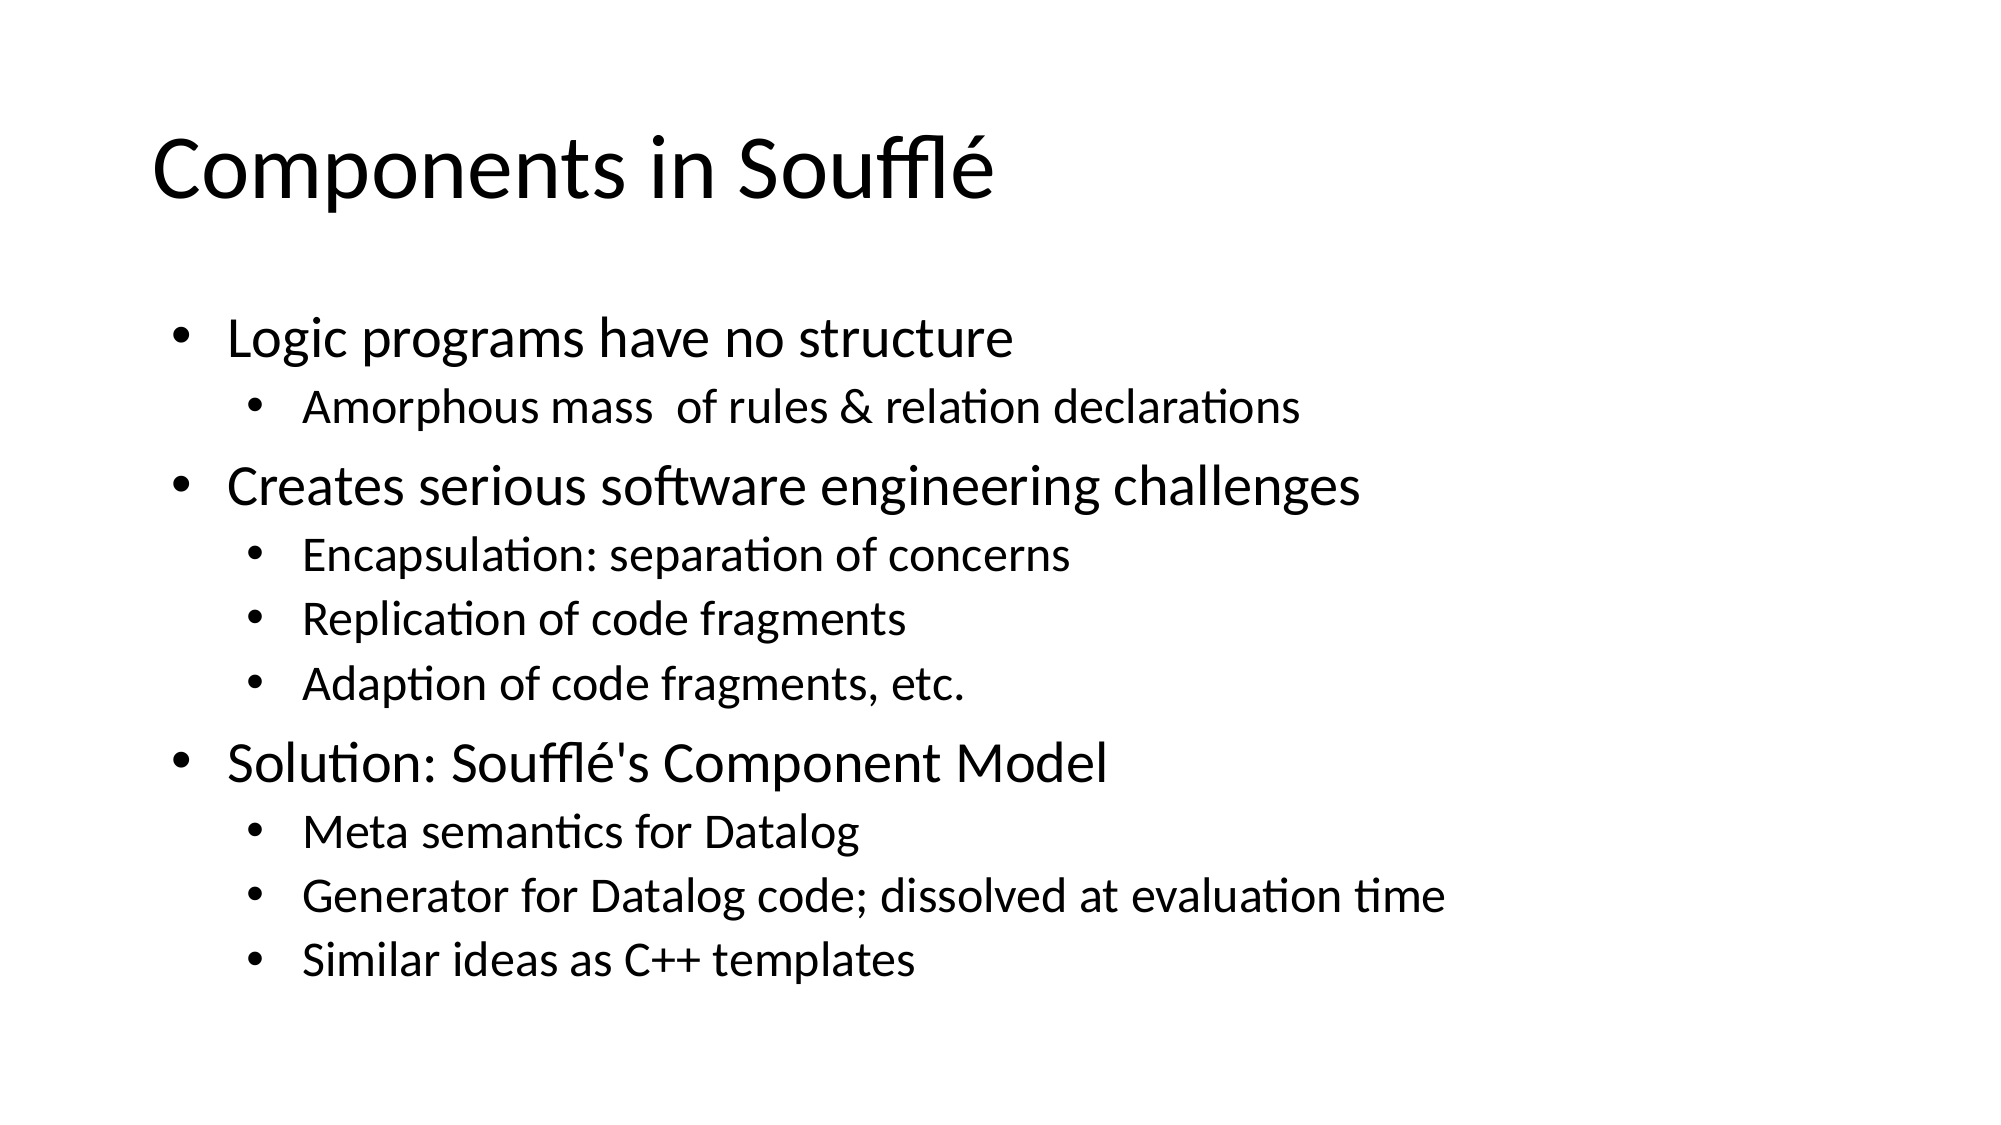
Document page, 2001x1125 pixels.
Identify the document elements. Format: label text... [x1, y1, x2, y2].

title Components in Soufflé [137, 59, 1863, 278]
list Logic programs have no structure Amorphous mass of rules & relation declarations Creates serious software engineering challenges Encapsulation: separation of concerns Replication of code fragments Adaption of code fragments, etc. Solution: Soufflé's Component Model Meta semantics for Datalog Generator for Datalog code; dissolved at evaluation time Similar ideas as C++ templates [137, 299, 1863, 1014]
